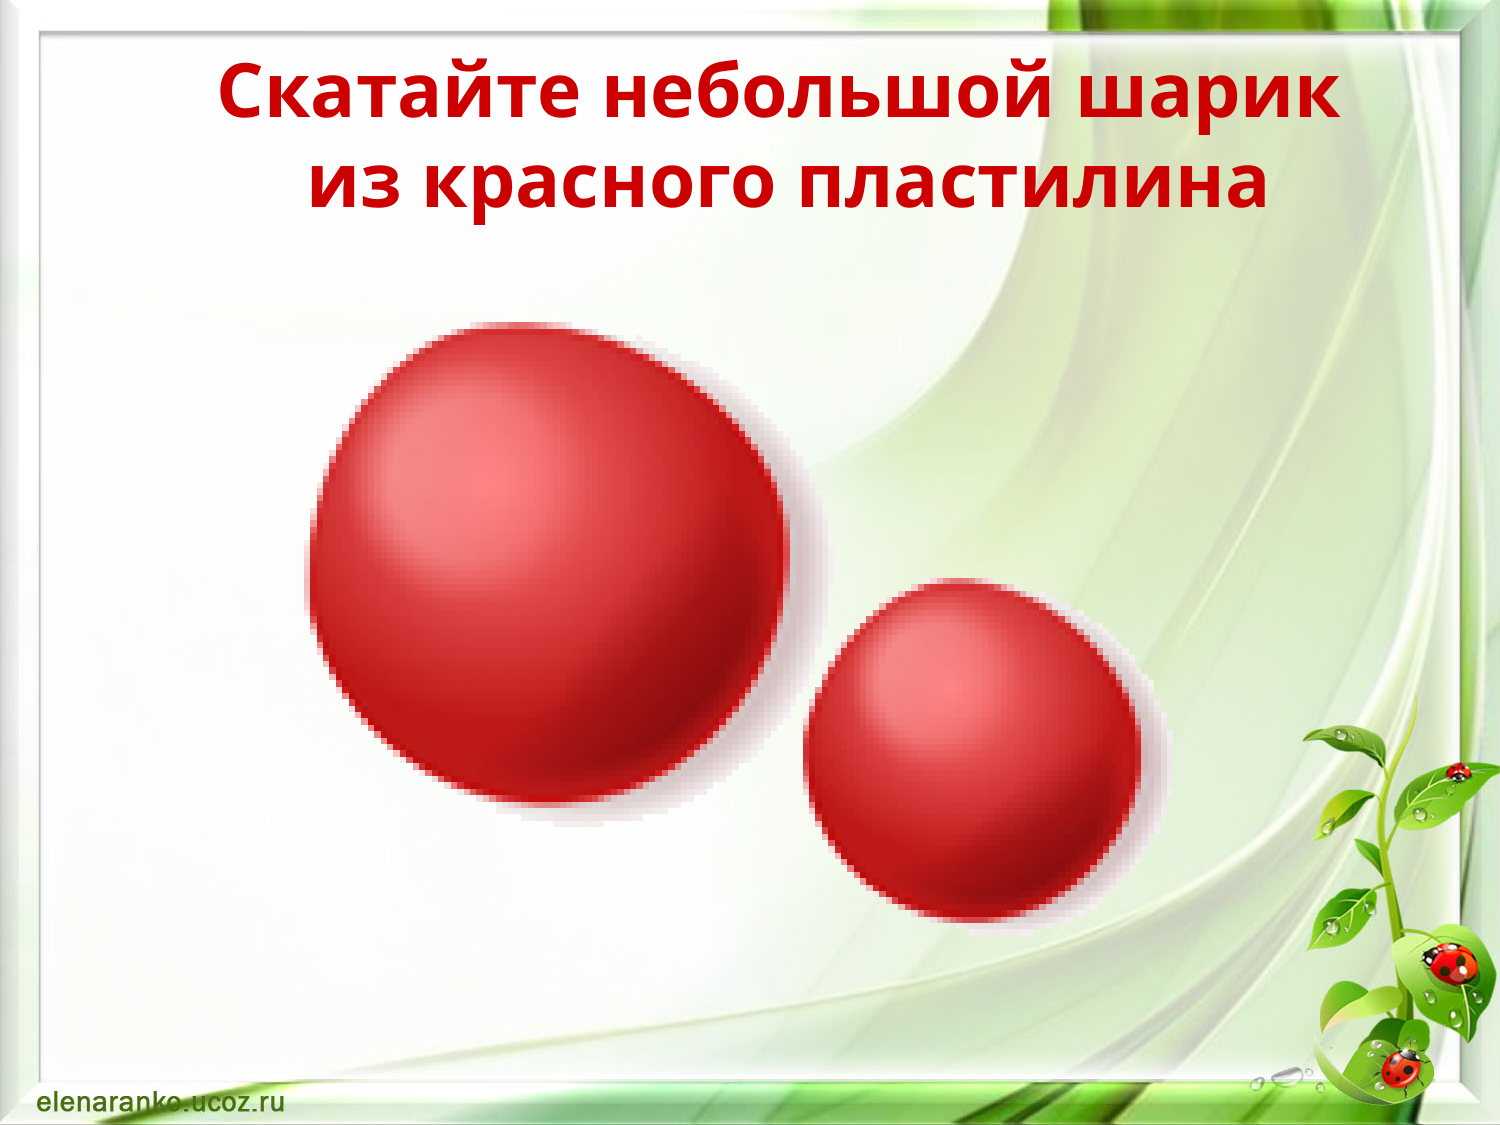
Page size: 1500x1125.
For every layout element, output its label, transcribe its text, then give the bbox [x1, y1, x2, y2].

picture [0, 0, 1500, 1125]
text_box Скатайте небольшой шарик из красного пластилина [105, 35, 1453, 211]
